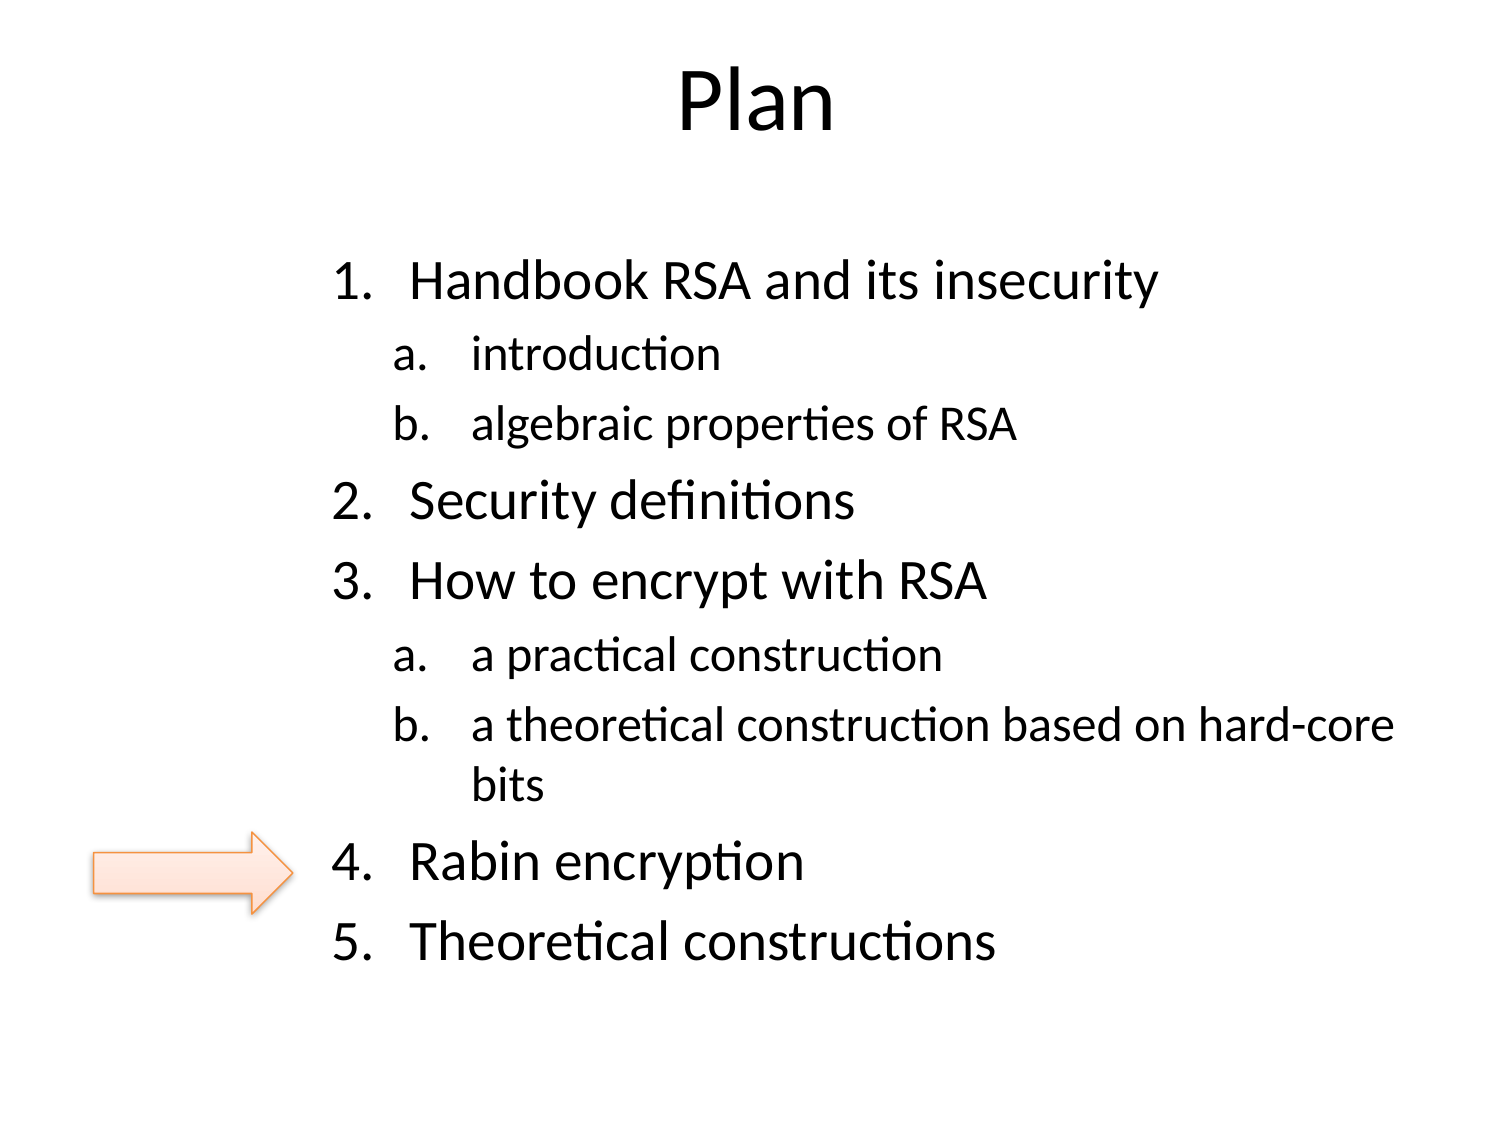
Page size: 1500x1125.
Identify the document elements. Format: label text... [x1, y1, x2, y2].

title Plan [82, 0, 1432, 188]
text_box [92, 831, 294, 915]
list Handbook RSA and its insecurity introduction algebraic properties of RSA Security definitions How to encrypt with RSA a practical construction a theoretical construction based on hard-core bits Rabin encryption Theoretical constructions [316, 234, 1454, 985]
